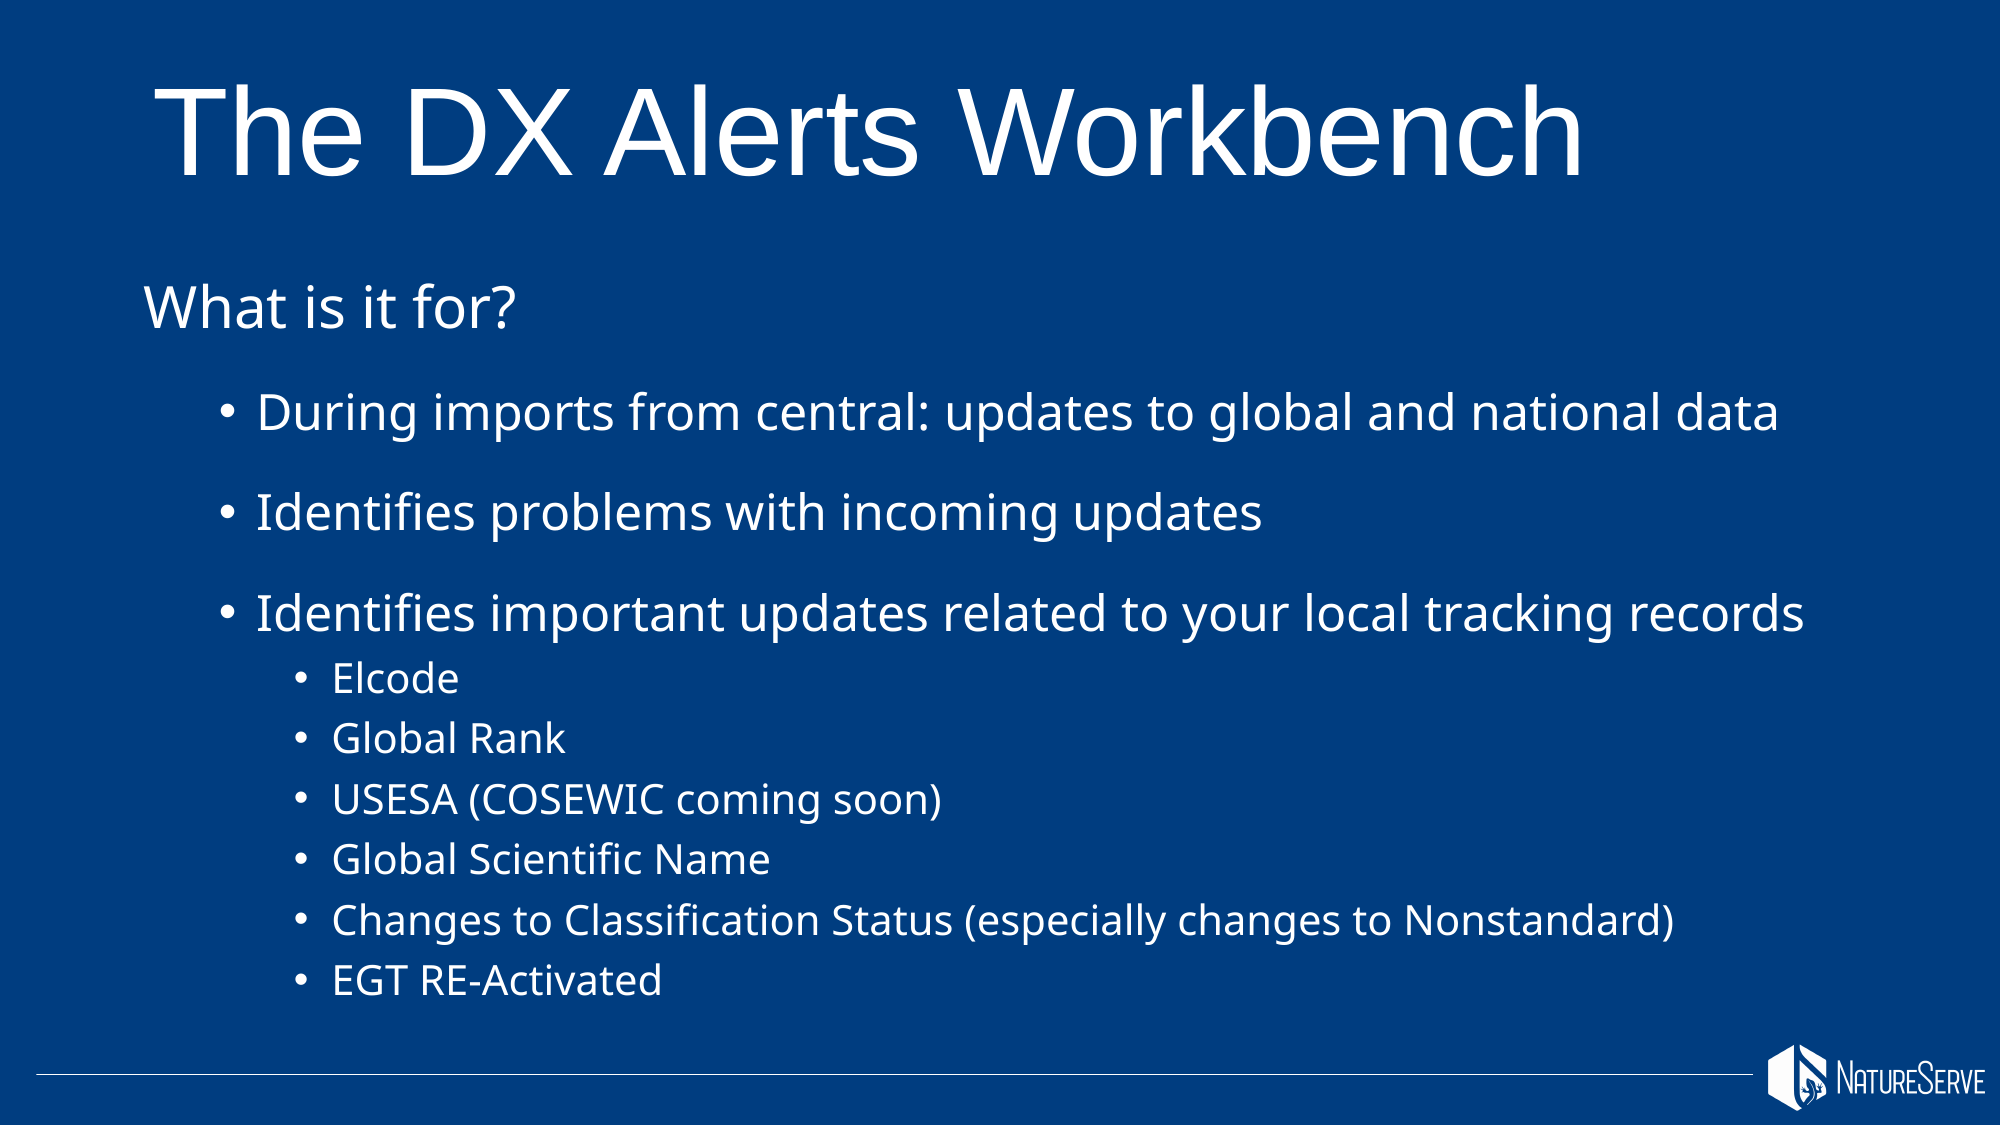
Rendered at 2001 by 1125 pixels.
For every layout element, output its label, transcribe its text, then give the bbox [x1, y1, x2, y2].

list What is it for? During imports from central: updates to global and national data Identifies problems with incoming updates Identifies important updates related to your local tracking records Elcode Global Rank USESA (COSEWIC coming soon) Global Scientific Name Changes to Classification Status (especially changes to Nonstandard) EGT RE-Activated [129, 235, 1855, 1004]
title The DX Alerts Workbench [137, 59, 1863, 216]
picture [1753, 1029, 2000, 1125]
